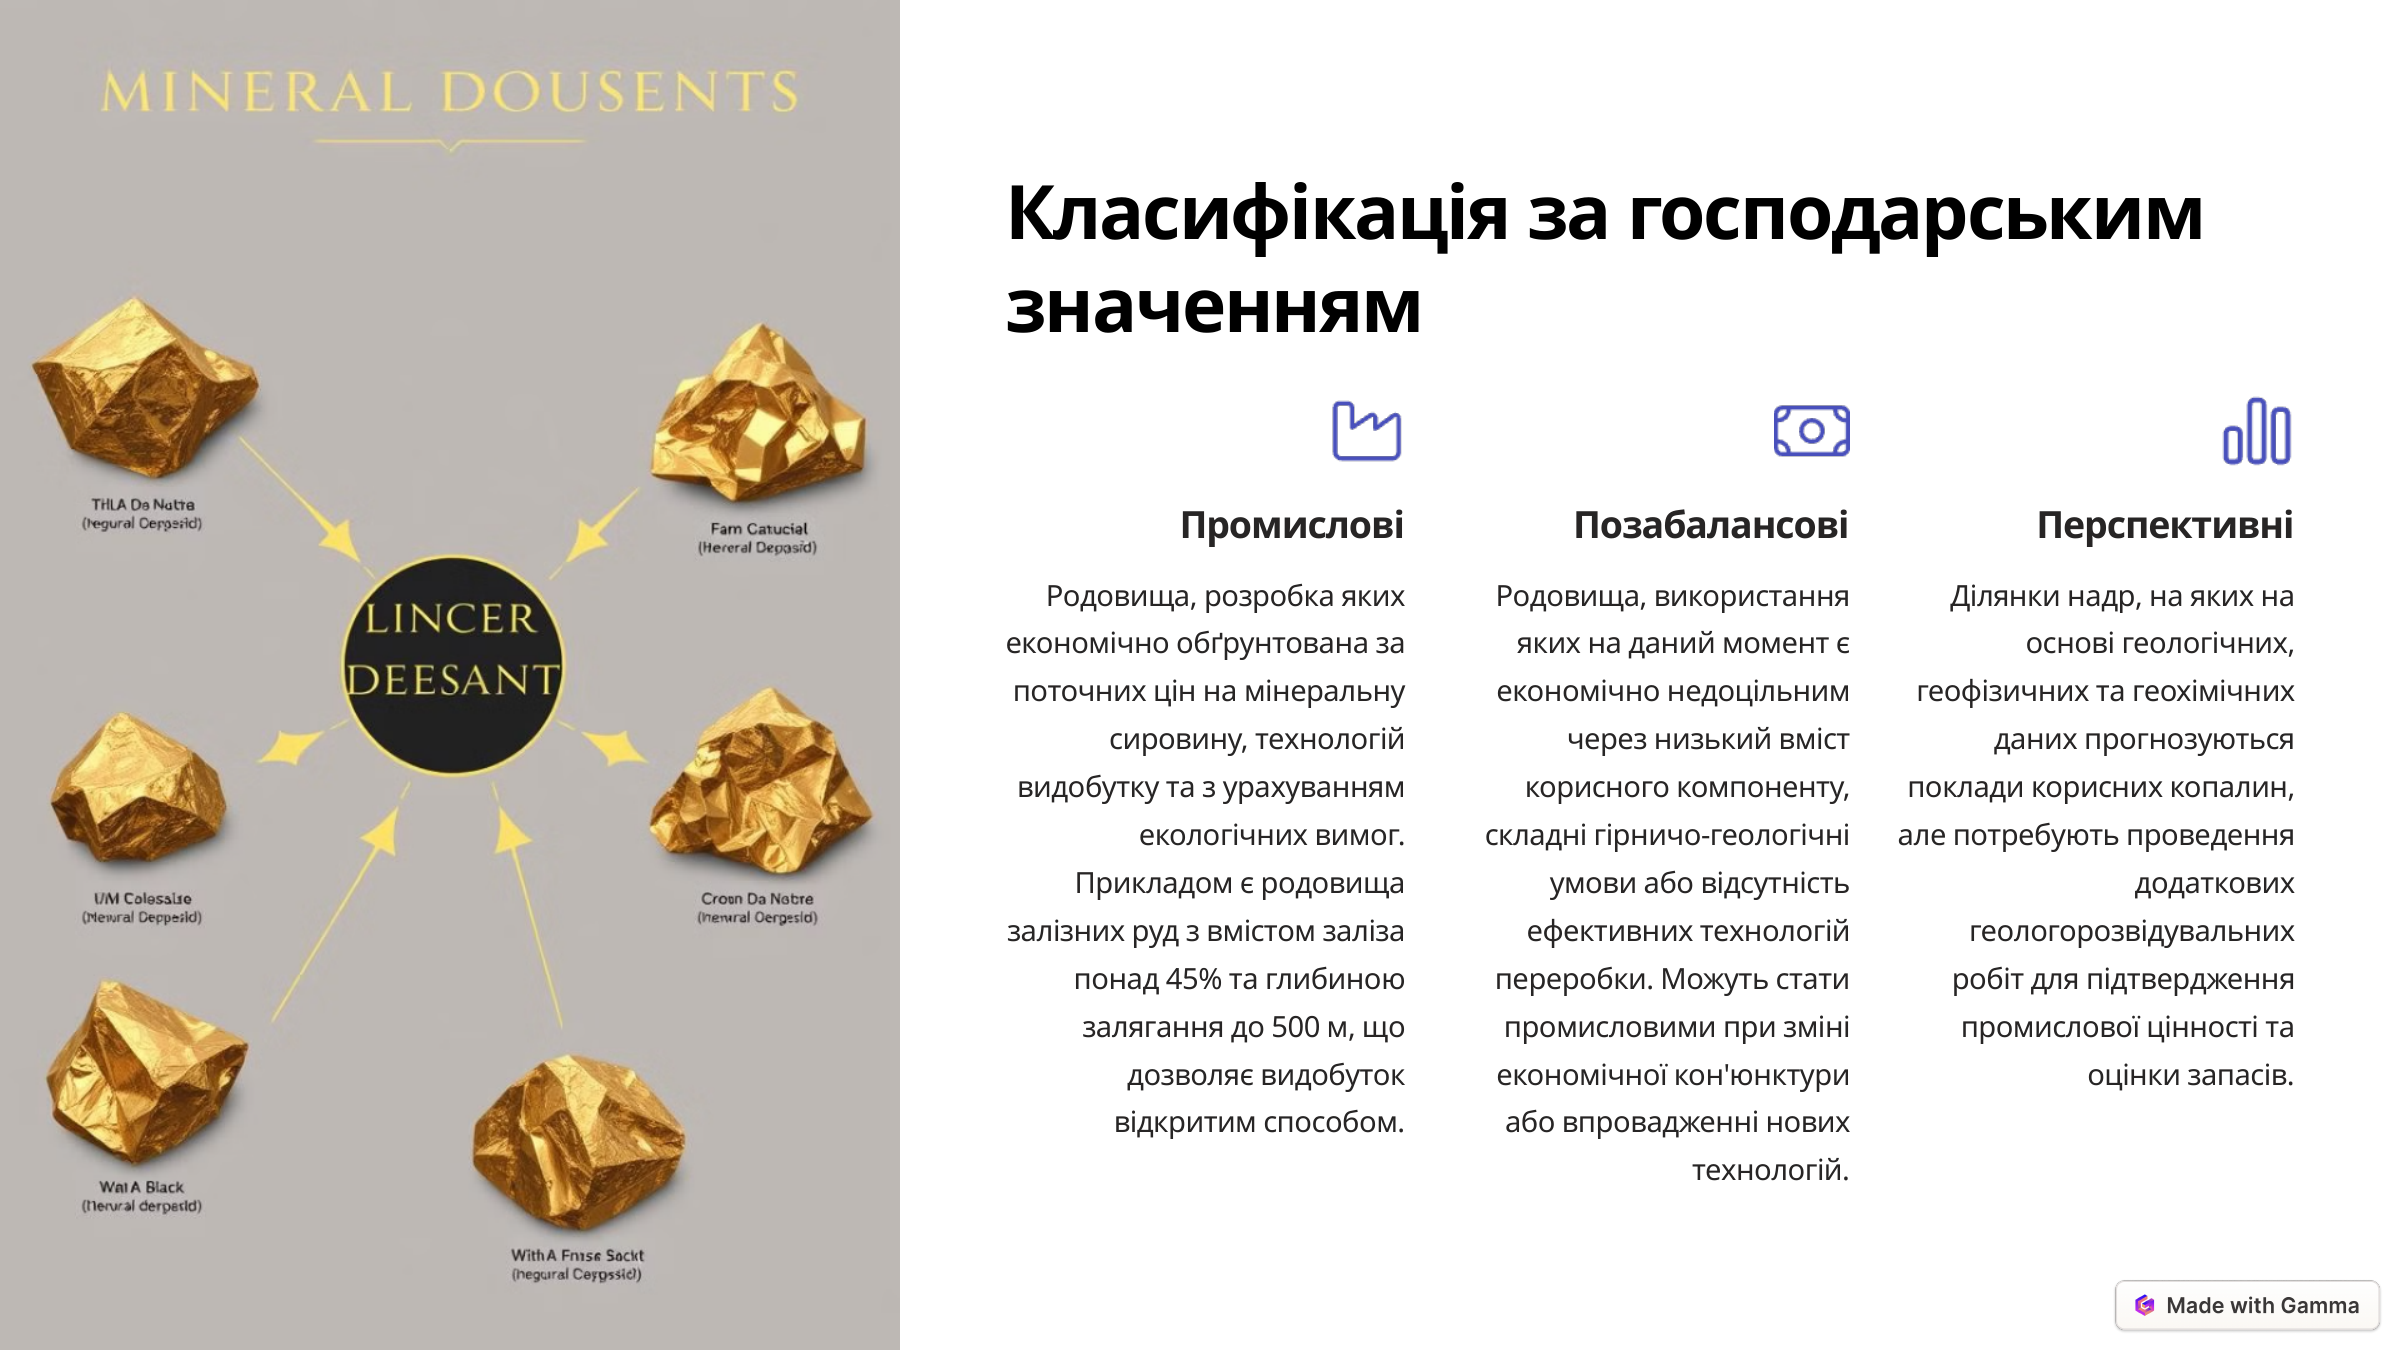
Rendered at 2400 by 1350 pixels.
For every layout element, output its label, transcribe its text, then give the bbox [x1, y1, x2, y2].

text_box Перспективні [1918, 498, 2295, 546]
picture [1774, 393, 1850, 469]
text_box Позабалансові [1473, 498, 1850, 546]
text_box Родовища, розробка яких економічно обґрунтована за поточних цін на мінеральну сировину, технологій видобутку та з урахуванням екологічних вимог. Прикладом є родовища залізних руд з вмістом заліза понад 45% та глибиною залягання до 500 м, що дозволяє видобуток відкритим способом. [1005, 563, 1405, 1190]
text_box Ділянки надр, на яких на основі геологічних, геофізичних та геохімічних даних прогнозуються поклади корисних копалин, але потребують проведення додаткових геологорозвідувальних робіт для підтвердження промислової цінності та оцінки запасів. [1894, 563, 2295, 1094]
picture [1329, 393, 1405, 469]
picture [0, 0, 900, 1350]
text_box Родовища, використання яких на даний момент є економічно недоцільним через низький вміст корисного компоненту, складні гірничо-геологічні умови або відсутність ефективних технологій переробки. Можуть стати промисловими при зміні економічної кон'юнктури або впровадженні нових технологій. [1450, 563, 1850, 1190]
text_box Класифікація за господарським значенням [1005, 160, 2295, 349]
picture [2106, 1271, 2389, 1339]
text_box Промислові [1028, 498, 1405, 546]
picture [2219, 393, 2295, 469]
